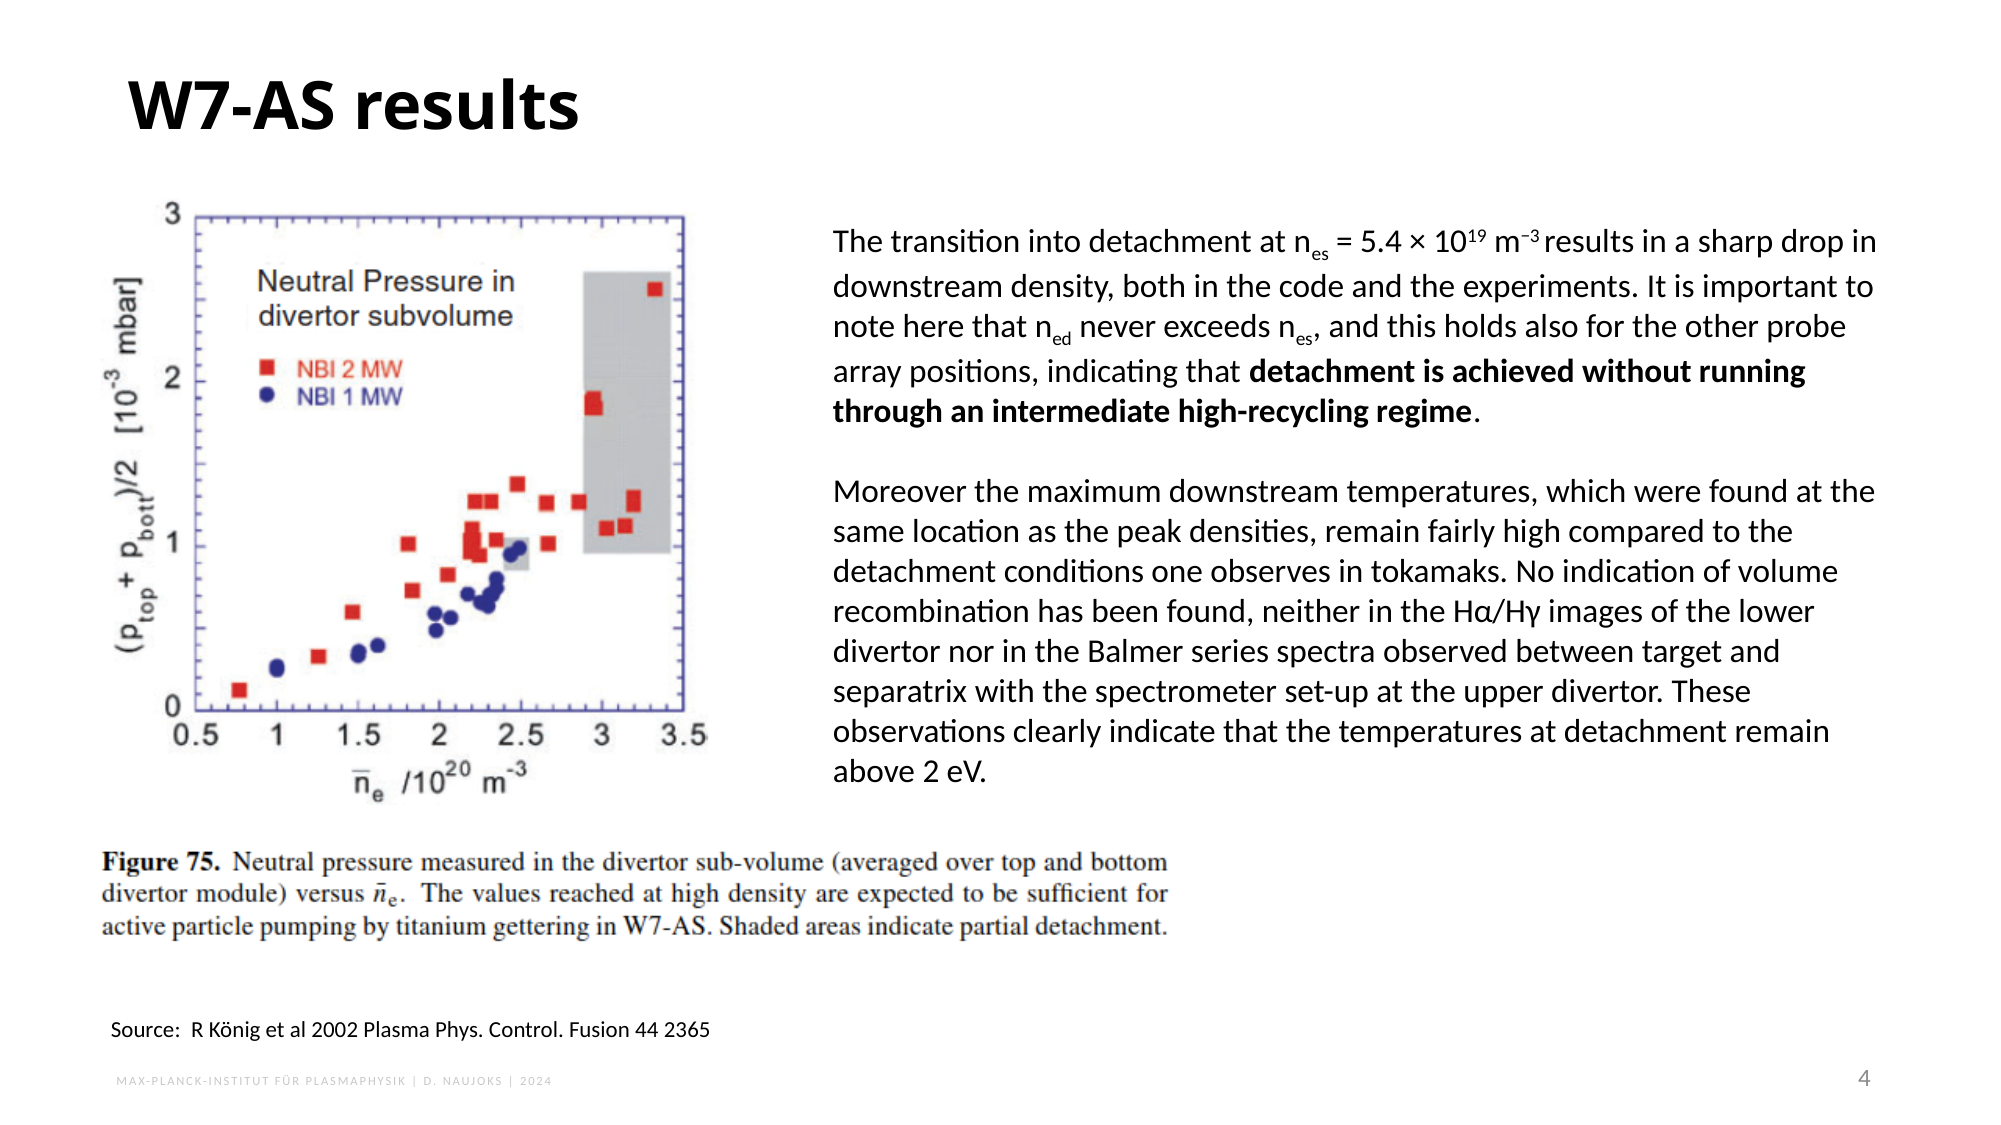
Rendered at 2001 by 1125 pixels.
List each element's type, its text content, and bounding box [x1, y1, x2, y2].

text_box Source: R König et al 2002 Plasma Phys. Control. Fusion 44 2365 [96, 1007, 1097, 1050]
text_box The transition into detachment at nes = 5.4 × 1019 m−3 results in a sharp drop in downstream density, both in the code and the experiments. It is important to note here that ned never exceeds nes, and this holds also for the other probe array positions, indicating that detachment is achieved without running through an intermediate high-recycling regime. Moreover the maximum downstream temperatures, which were found at the same location as the peak densities, remain fairly high compared to the detachment conditions one observes in tokamaks. No indication of volume recombination has been found, neither in the Hα/Hγ images of the lower divertor nor in the Balmer series spectra observed between target and separatrix with the spectrometer set-up at the upper divertor. These observations clearly indicate that the temperatures at detachment remain above 2 eV. [1179, 211, 1916, 797]
title W7-AS results [114, 70, 1685, 211]
picture [64, 168, 1179, 960]
slide_number 4 [1831, 1064, 1886, 1088]
footer Max-Planck-Institut für Plasmaphysik | D. NaUJOKS | 2024 [116, 1064, 1831, 1088]
